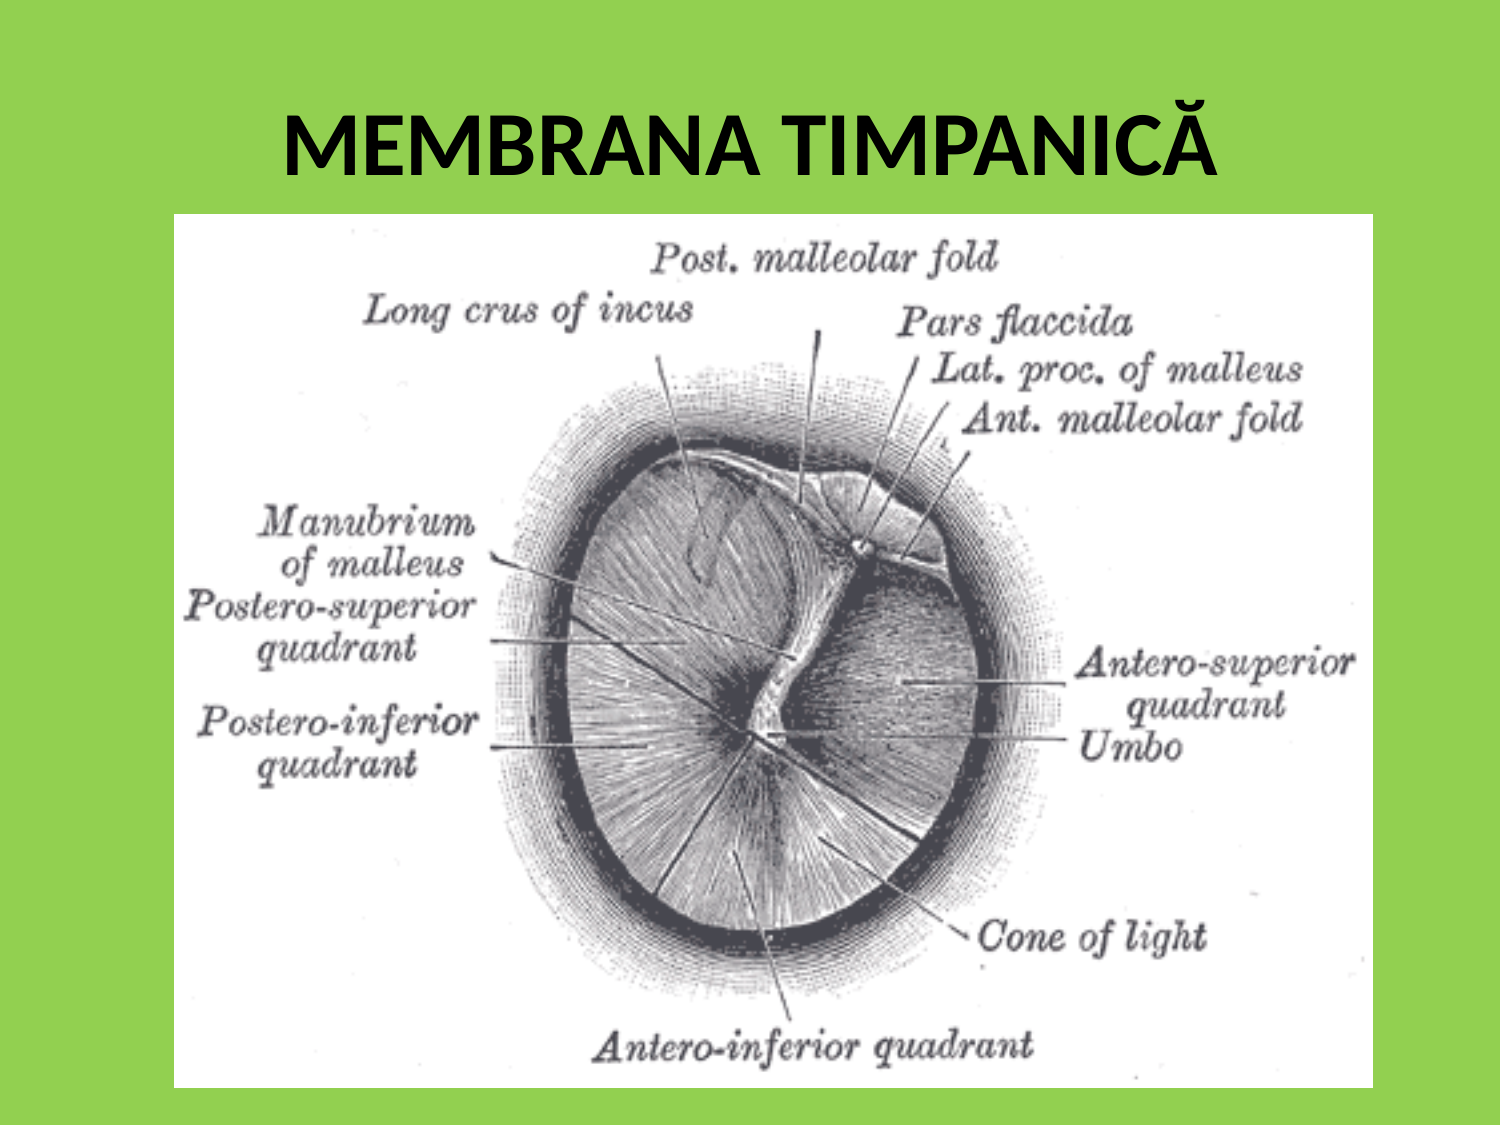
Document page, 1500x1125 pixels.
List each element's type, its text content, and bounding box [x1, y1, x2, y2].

title MEMBRANA TIMPANICĂ [75, 45, 1425, 233]
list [174, 214, 1373, 1088]
